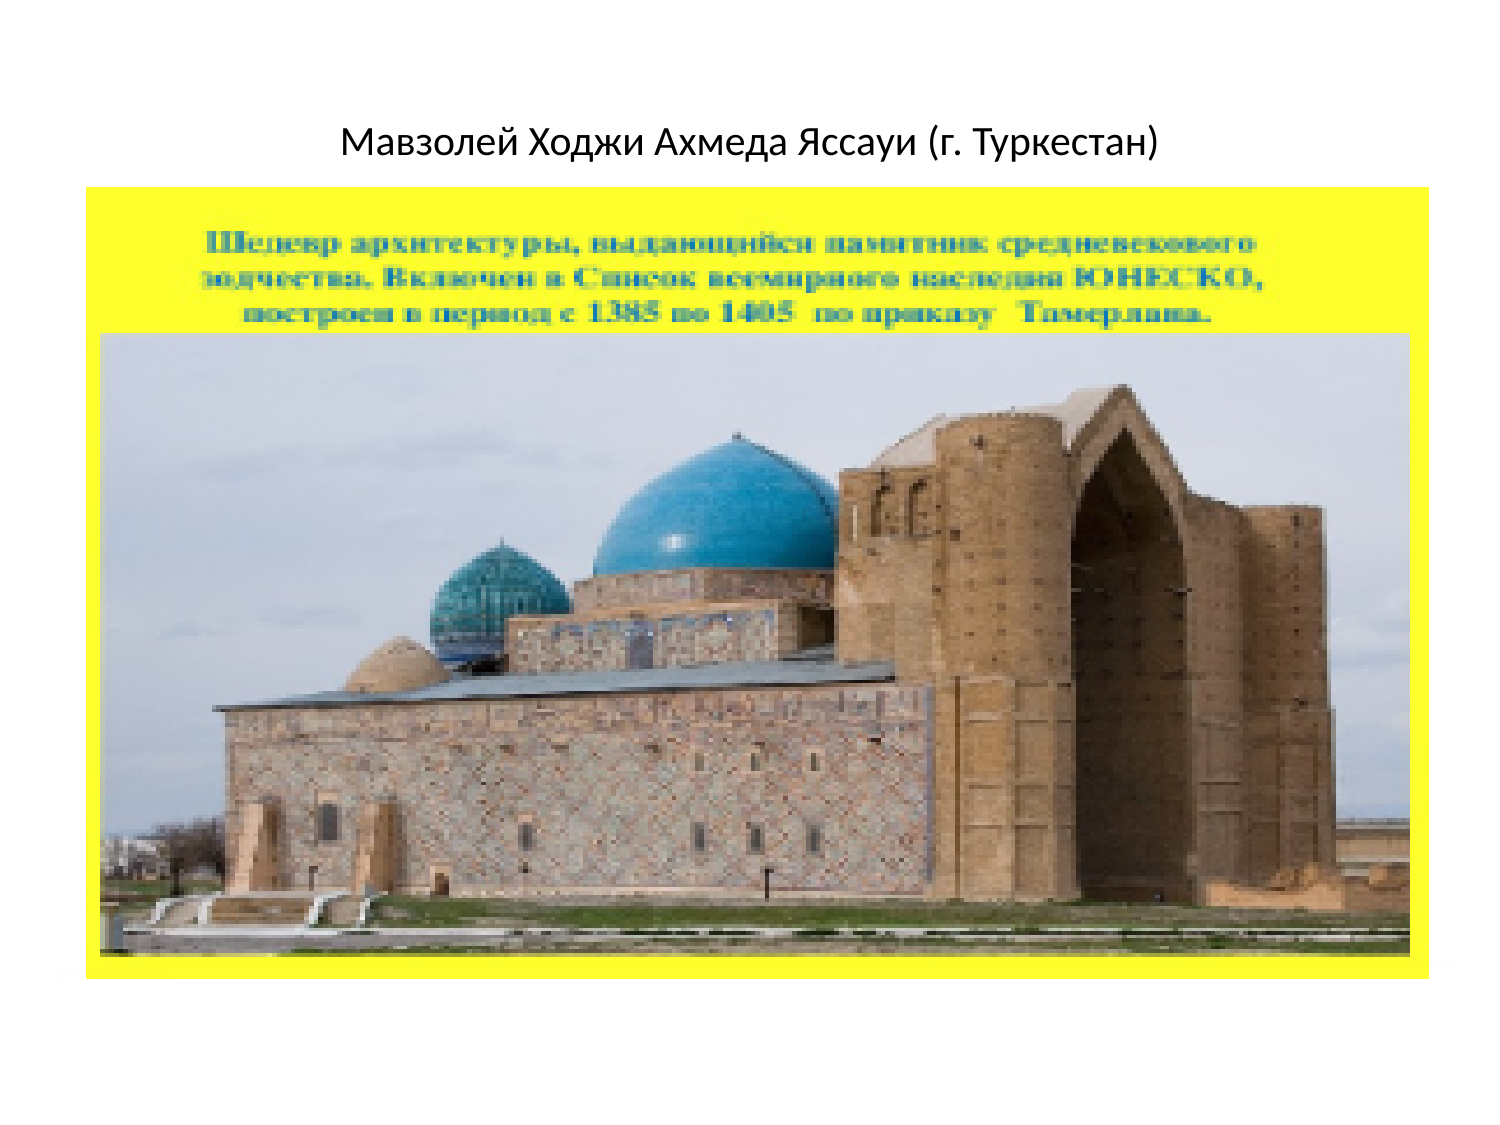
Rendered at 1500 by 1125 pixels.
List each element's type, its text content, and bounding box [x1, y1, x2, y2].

picture [58, 163, 1454, 985]
title Мавзолей Ходжи Ахмеда Яссауи (г. Туркестан) [75, 45, 1425, 162]
